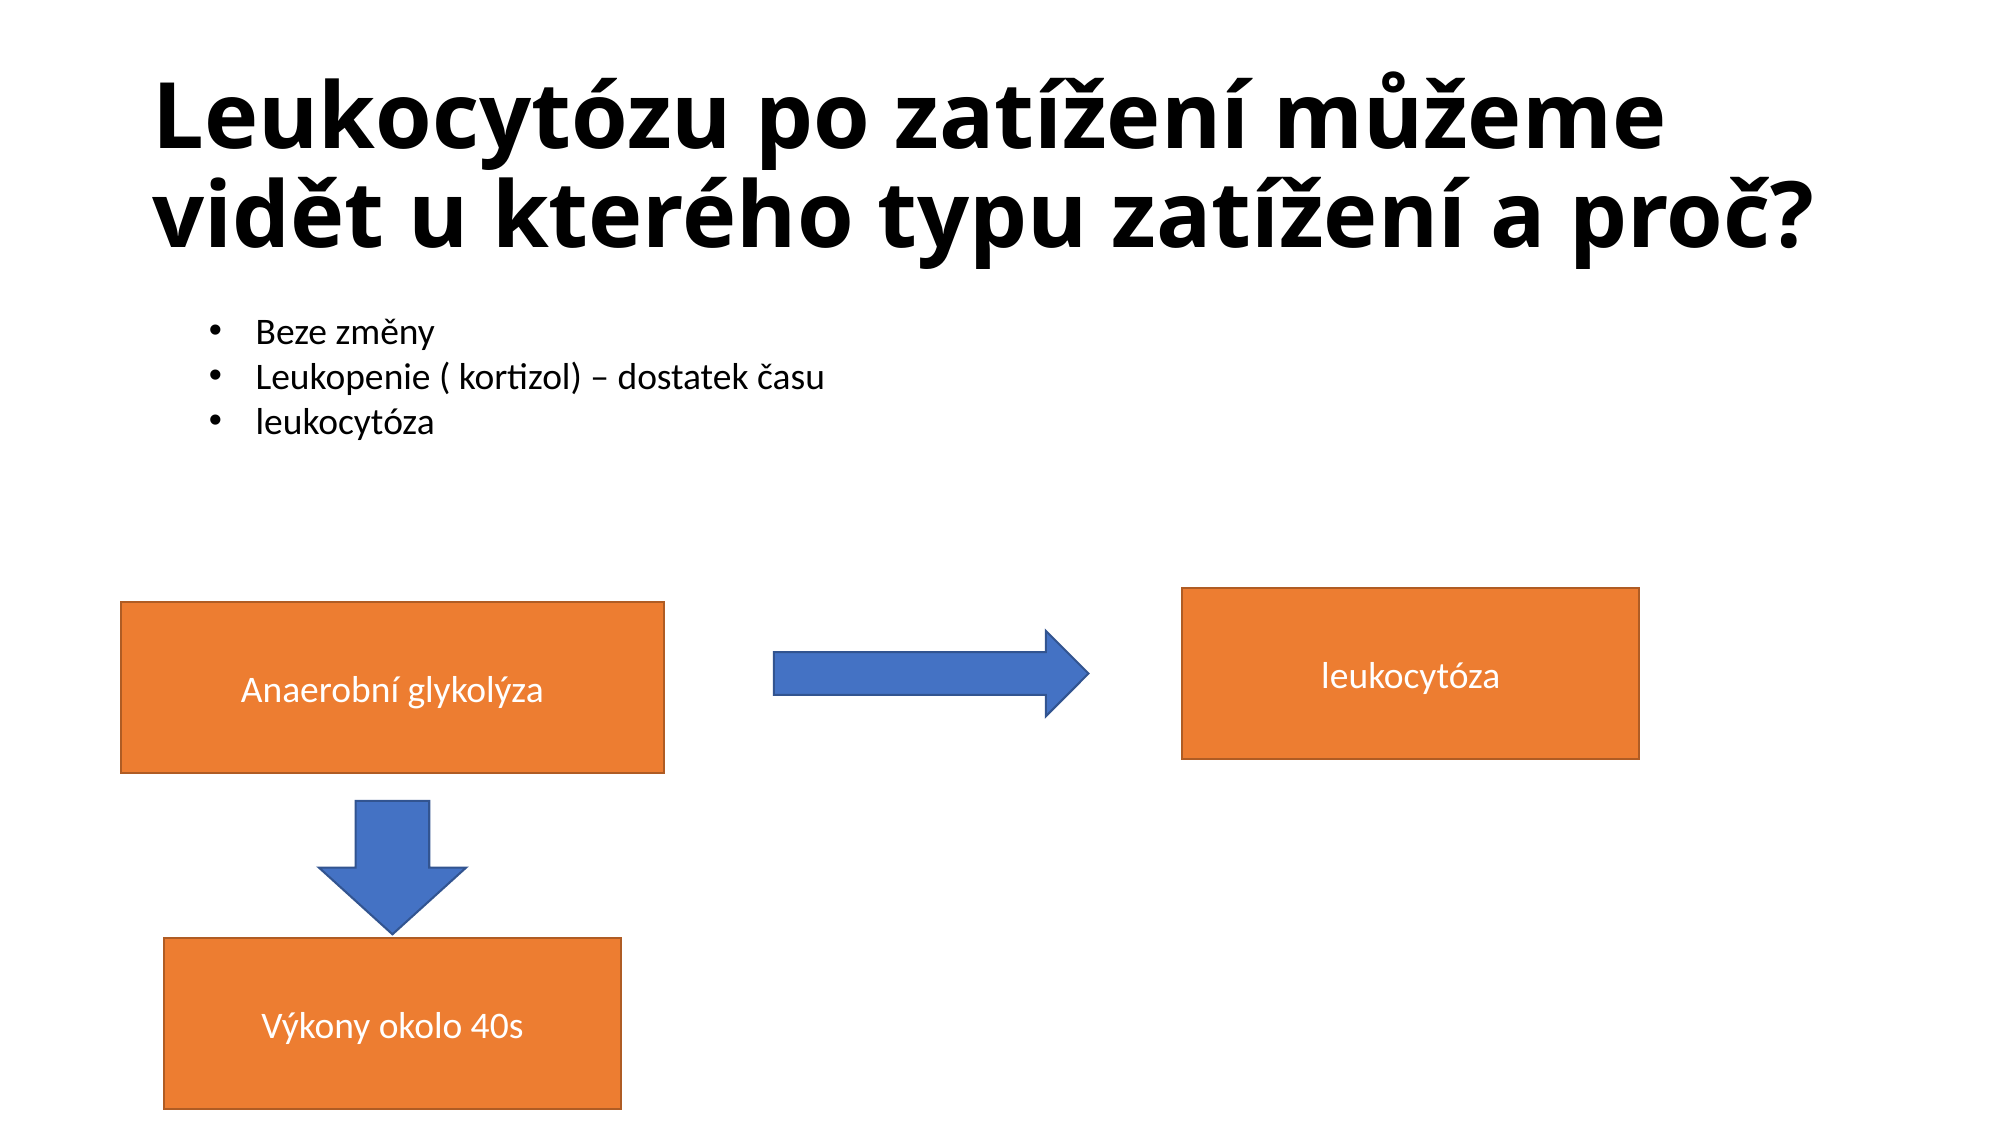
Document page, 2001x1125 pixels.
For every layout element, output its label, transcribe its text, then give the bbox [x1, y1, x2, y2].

text_box Výkony okolo 40s [163, 937, 622, 1110]
text_box [772, 628, 1090, 719]
text_box Beze změny Leukopenie ( kortizol) – dostatek času leukocytóza [193, 299, 1565, 450]
text_box leukocytóza [1181, 587, 1640, 760]
text_box Anaerobní glykolýza [120, 601, 665, 774]
text_box [316, 799, 469, 936]
title Leukocytózu po zatížení můžeme vidět u kterého typu zatížení a proč? [137, 59, 1863, 278]
